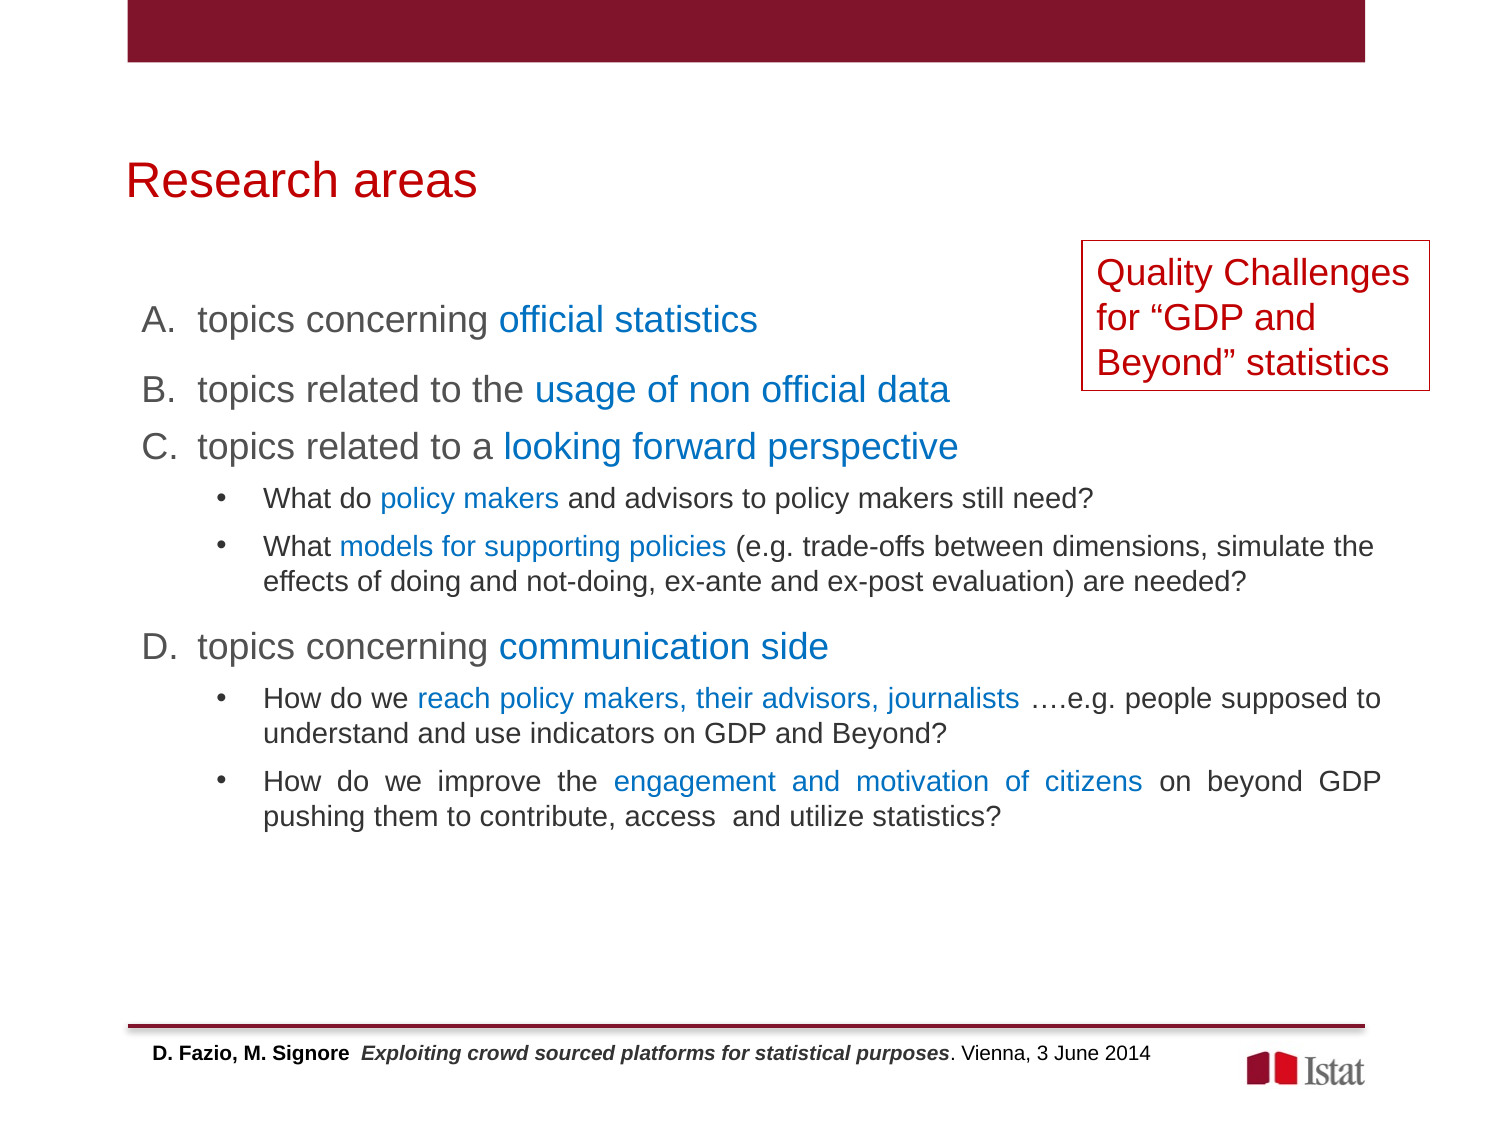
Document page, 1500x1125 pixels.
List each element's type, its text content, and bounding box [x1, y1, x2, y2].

text_box Quality Challenges for “GDP and Beyond” statistics [1081, 240, 1430, 391]
text_box D. Fazio, M. Signore Exploiting crowd sourced platforms for statistical purposes. Vienna, 3 June 2014 [137, 1034, 1166, 1073]
picture [1239, 1041, 1373, 1096]
text_box topics concerning official statistics topics related to the usage of non official data topics related to a looking forward perspective What do policy makers and advisors to policy makers still need? What models for supporting policies (e.g. trade-offs between dimensions, simulate the effects of doing and not-doing, ex-ante and ex-post evaluation) are needed? topics concerning communication side How do we reach policy makers, their advisors, journalists ….e.g. people supposed to understand and use indicators on GDP and Beyond? How do we improve the engagement and motivation of citizens on beyond GDP pushing them to contribute, access and utilize statistics? [126, 287, 1397, 840]
text_box Research areas [110, 140, 1451, 216]
